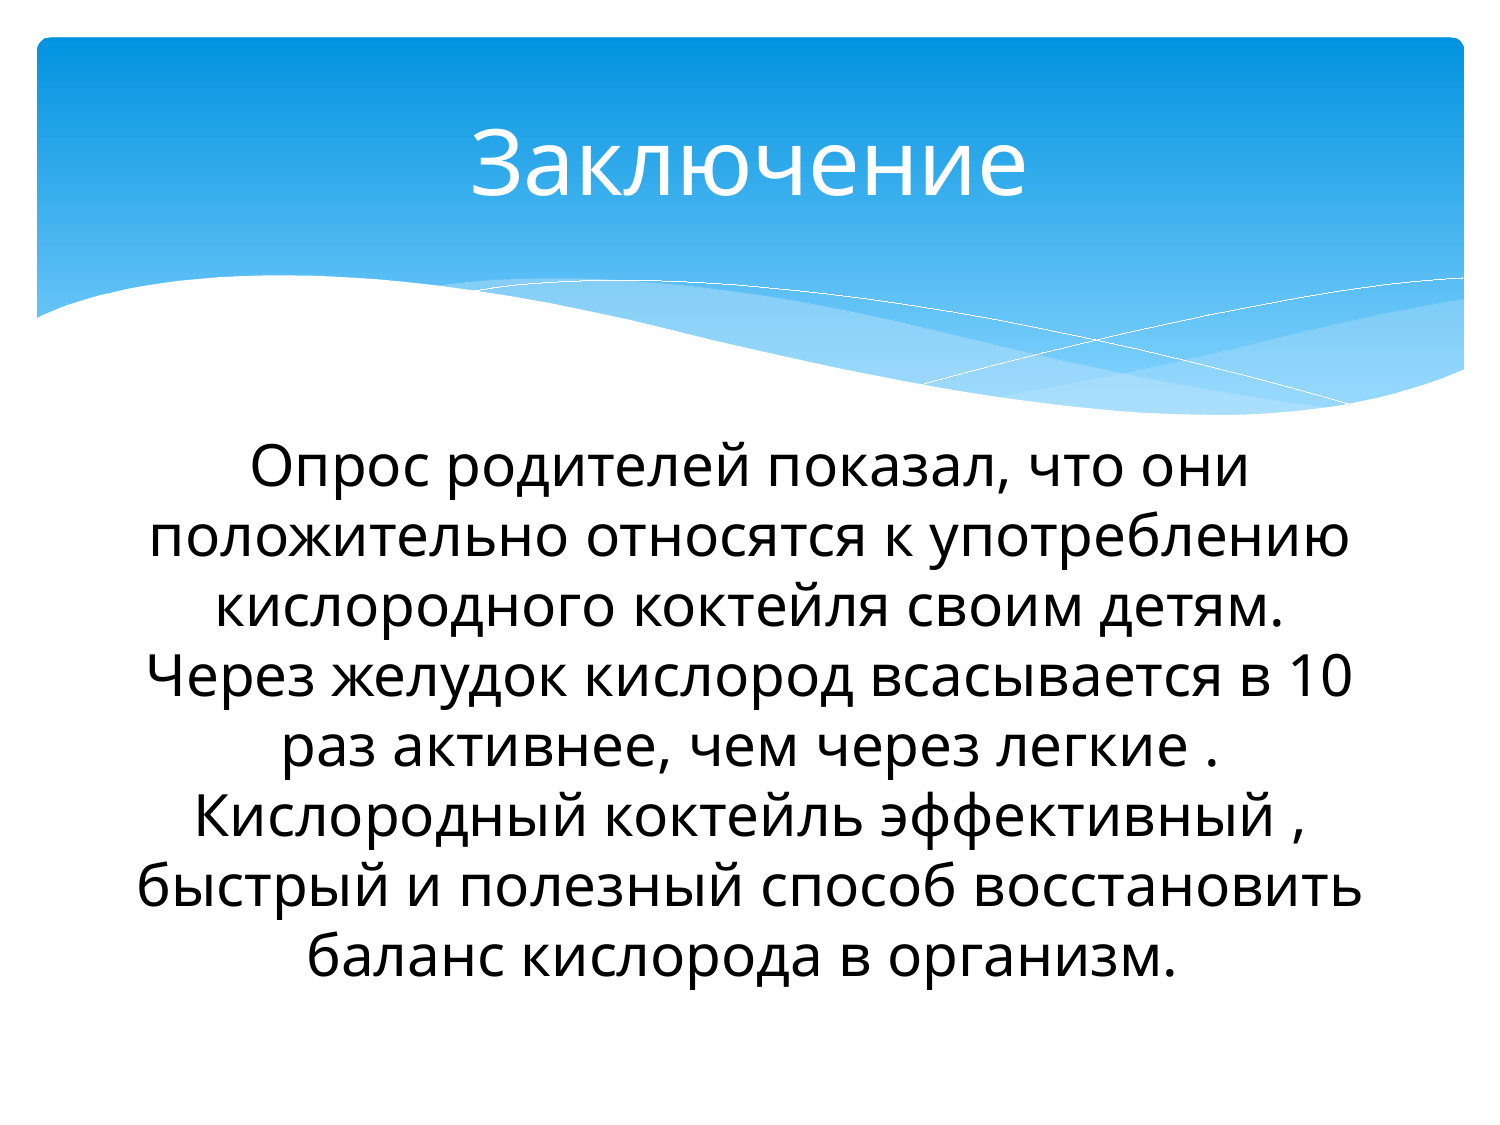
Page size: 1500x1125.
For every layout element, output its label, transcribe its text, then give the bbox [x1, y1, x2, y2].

title Заключение [75, 55, 1425, 261]
text_box Опрос родителей показал, что они положительно относятся к употреблению кислородного коктейля своим детям. Через желудок кислород всасывается в 10 раз активнее, чем через легкие . Кислородный коктейль эффективный , быстрый и полезный способ восстановить баланс кислорода в организм. [76, 420, 1424, 996]
